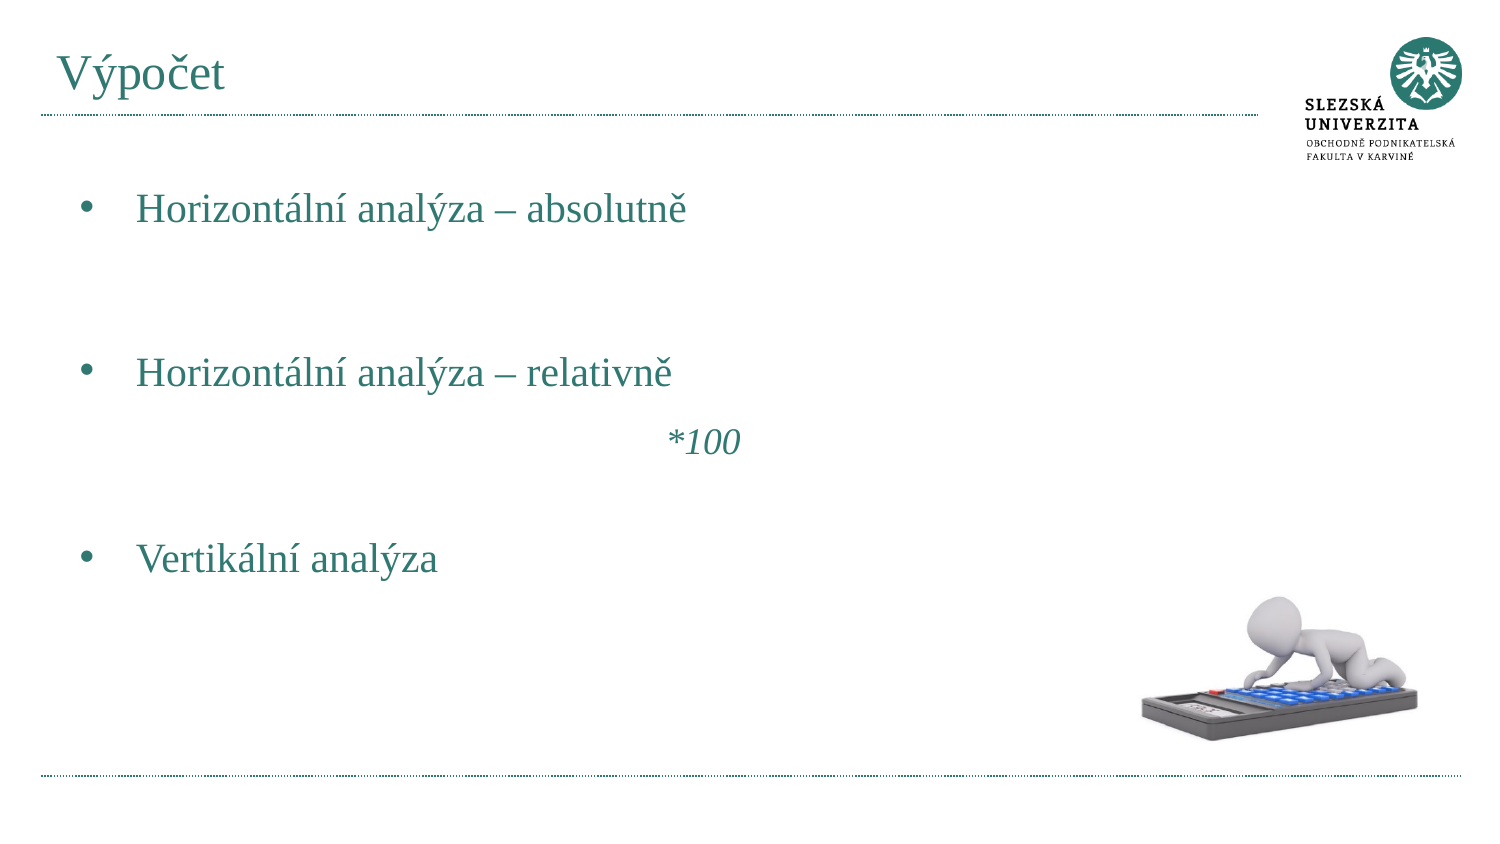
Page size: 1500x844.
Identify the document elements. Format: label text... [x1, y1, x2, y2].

picture [1127, 457, 1425, 754]
picture [1305, 37, 1462, 160]
title Výpočet [41, 32, 928, 116]
